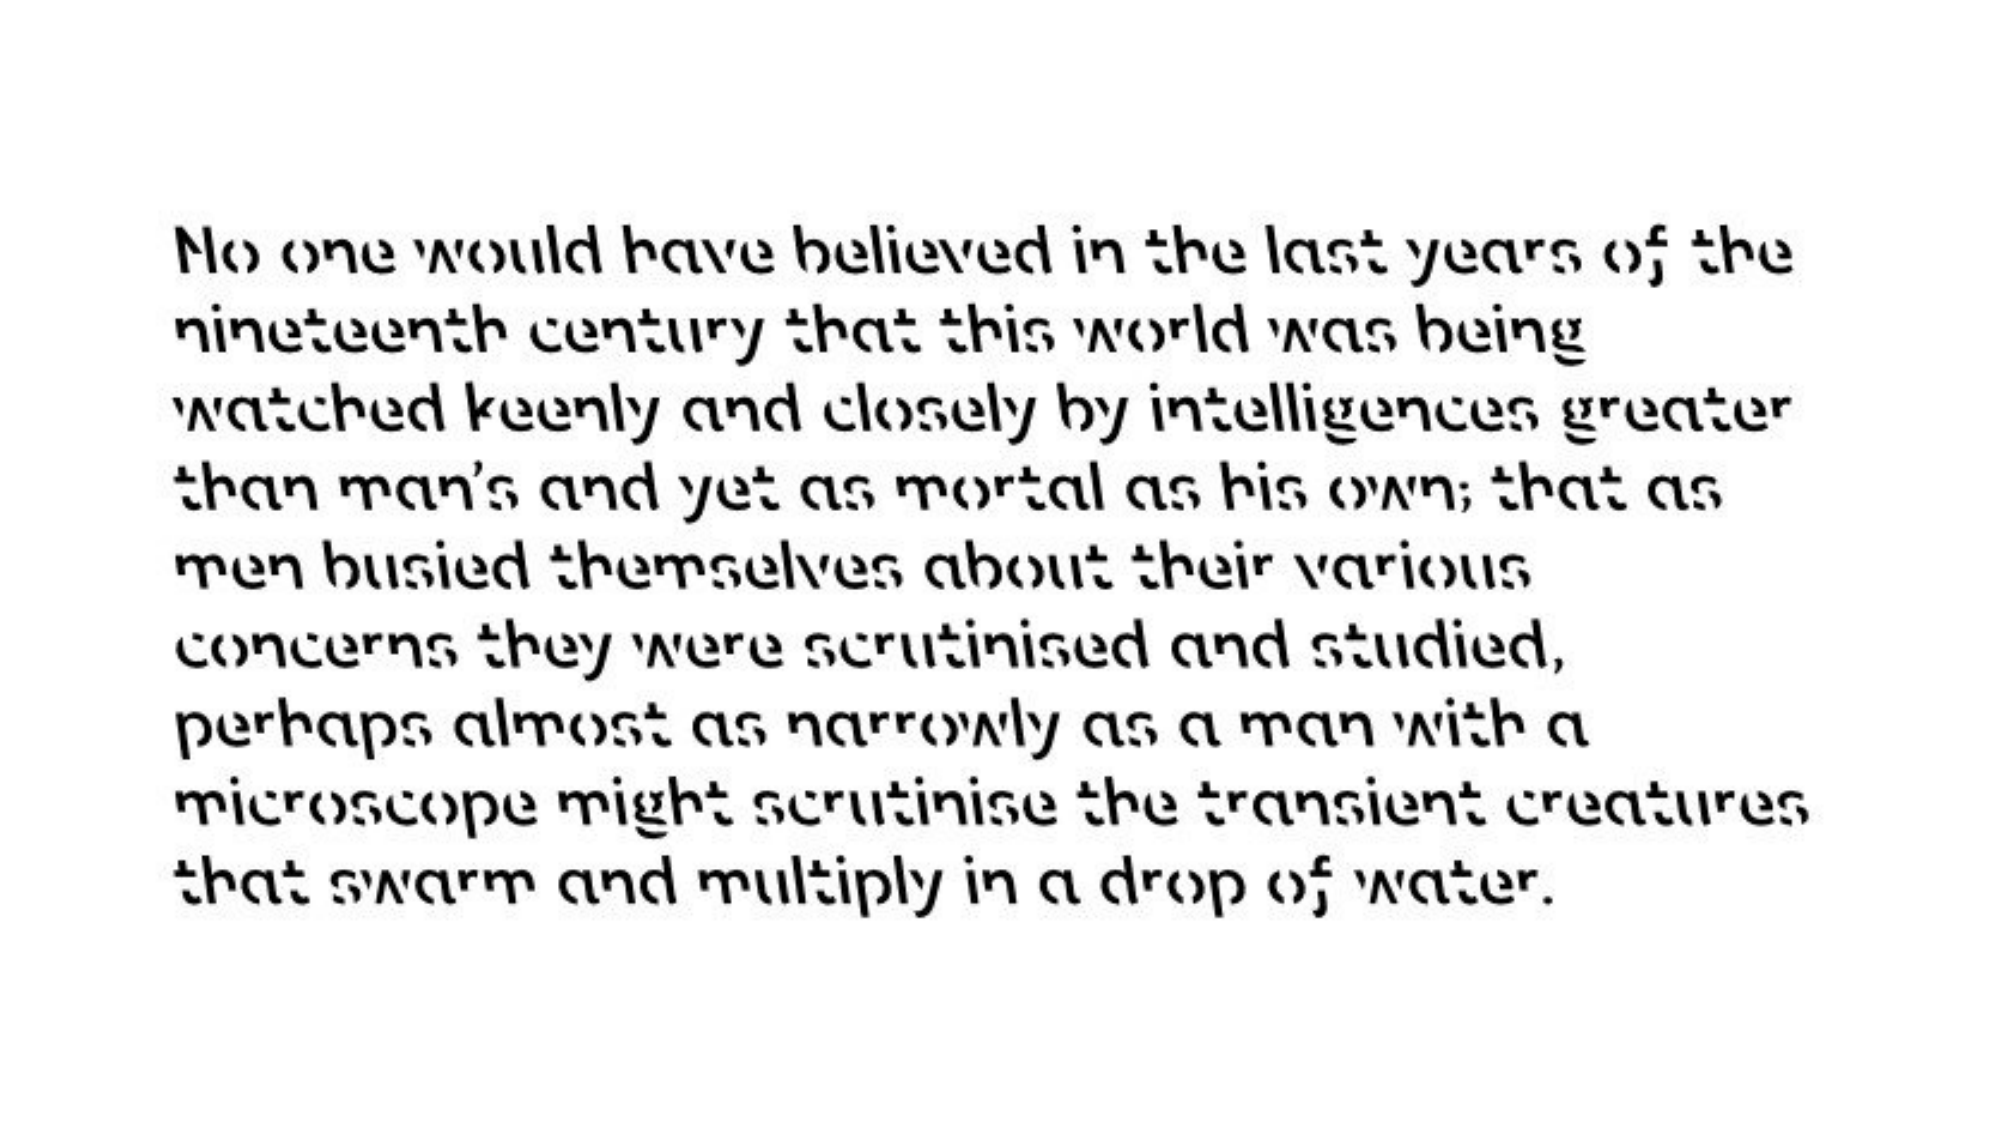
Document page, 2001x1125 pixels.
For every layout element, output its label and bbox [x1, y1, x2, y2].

picture [138, 173, 1862, 952]
